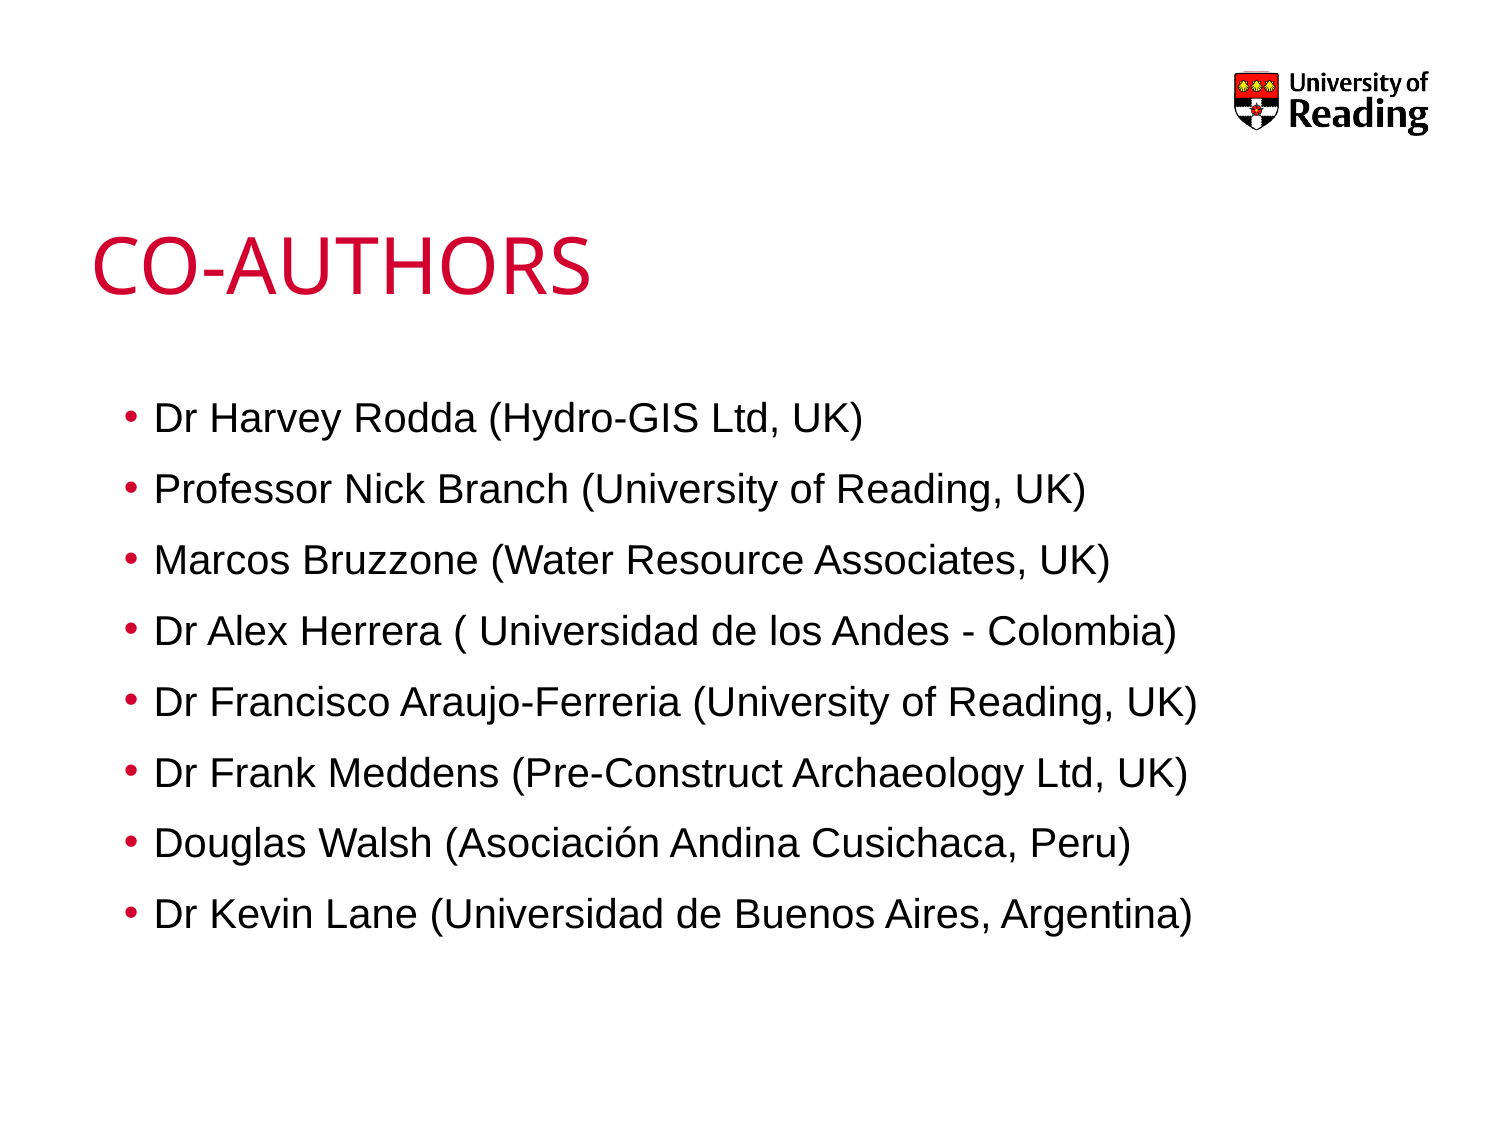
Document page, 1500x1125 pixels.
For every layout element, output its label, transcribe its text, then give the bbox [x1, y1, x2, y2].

title Co-authors [90, 174, 1409, 311]
picture [1234, 71, 1429, 136]
list Dr Harvey Rodda (Hydro-GIS Ltd, UK) Professor Nick Branch (University of Reading, UK) Marcos Bruzzone (Water Resource Associates, UK) Dr Alex Herrera ( Universidad de los Andes - Colombia) Dr Francisco Araujo-Ferreria (University of Reading, UK) Dr Frank Meddens (Pre-Construct Archaeology Ltd, UK) Douglas Walsh (Asociación Andina Cusichaca, Peru) Dr Kevin Lane (Universidad de Buenos Aires, Argentina) [123, 391, 1483, 815]
